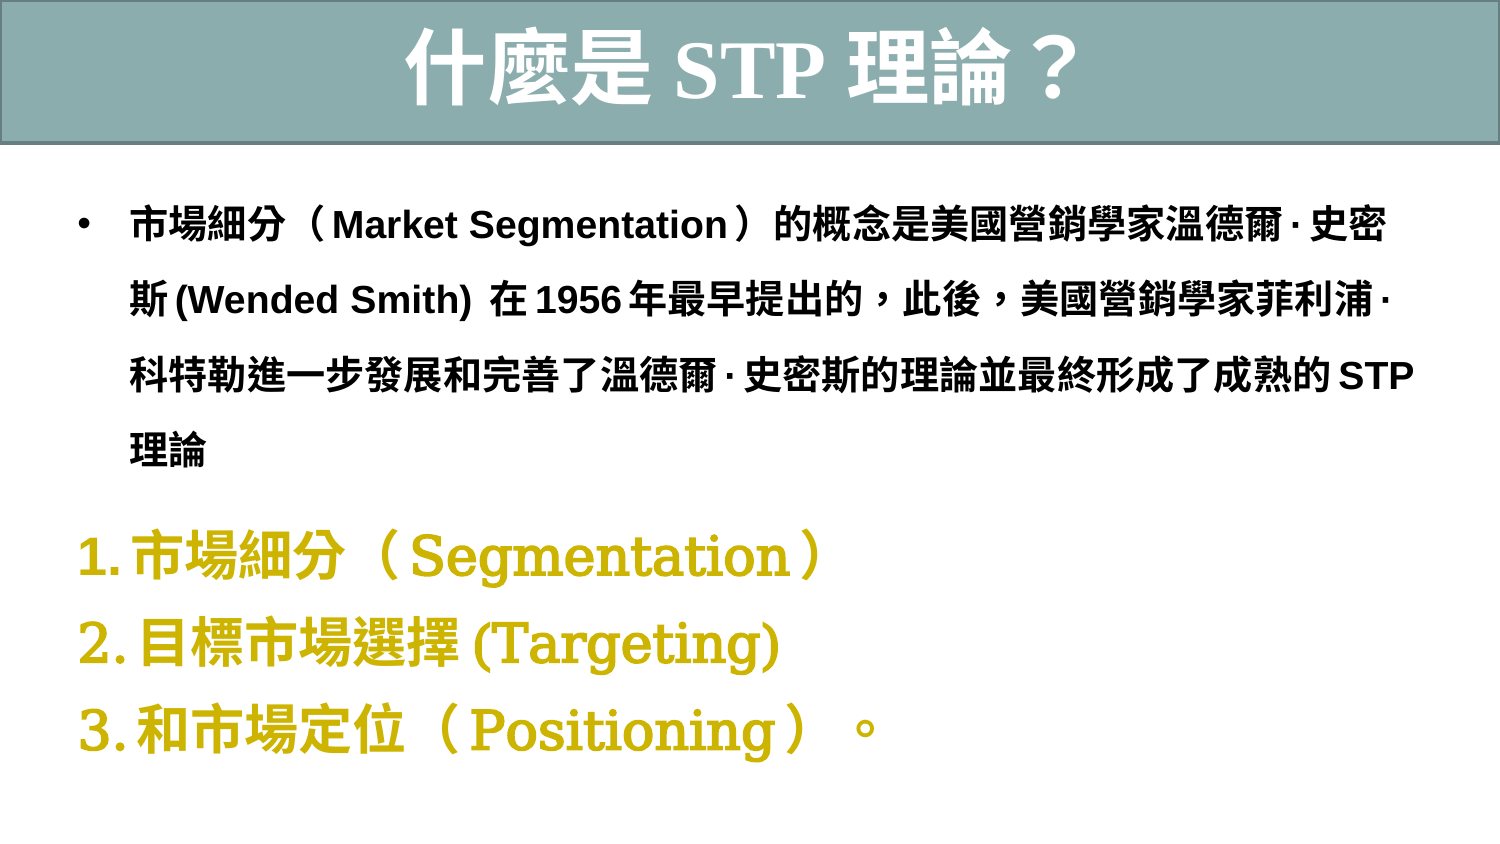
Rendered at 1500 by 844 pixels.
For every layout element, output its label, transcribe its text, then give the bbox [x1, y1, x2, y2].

list 市場細分（Market Segmentation）的概念是美國營銷學家溫德爾·史密斯(Wended Smith) 在1956年最早提出的，此後，美國營銷學家菲利浦·科特勒進一步發展和完善了溫德爾·史密斯的理論並最終形成了成熟的STP理論 1.市場細分（Segmentation） 2.目標市場選擇(Targeting) 3.和市場定位（Positioning）。 [69, 163, 1429, 777]
title 什麼是STP理論？ [0, 0, 1500, 145]
